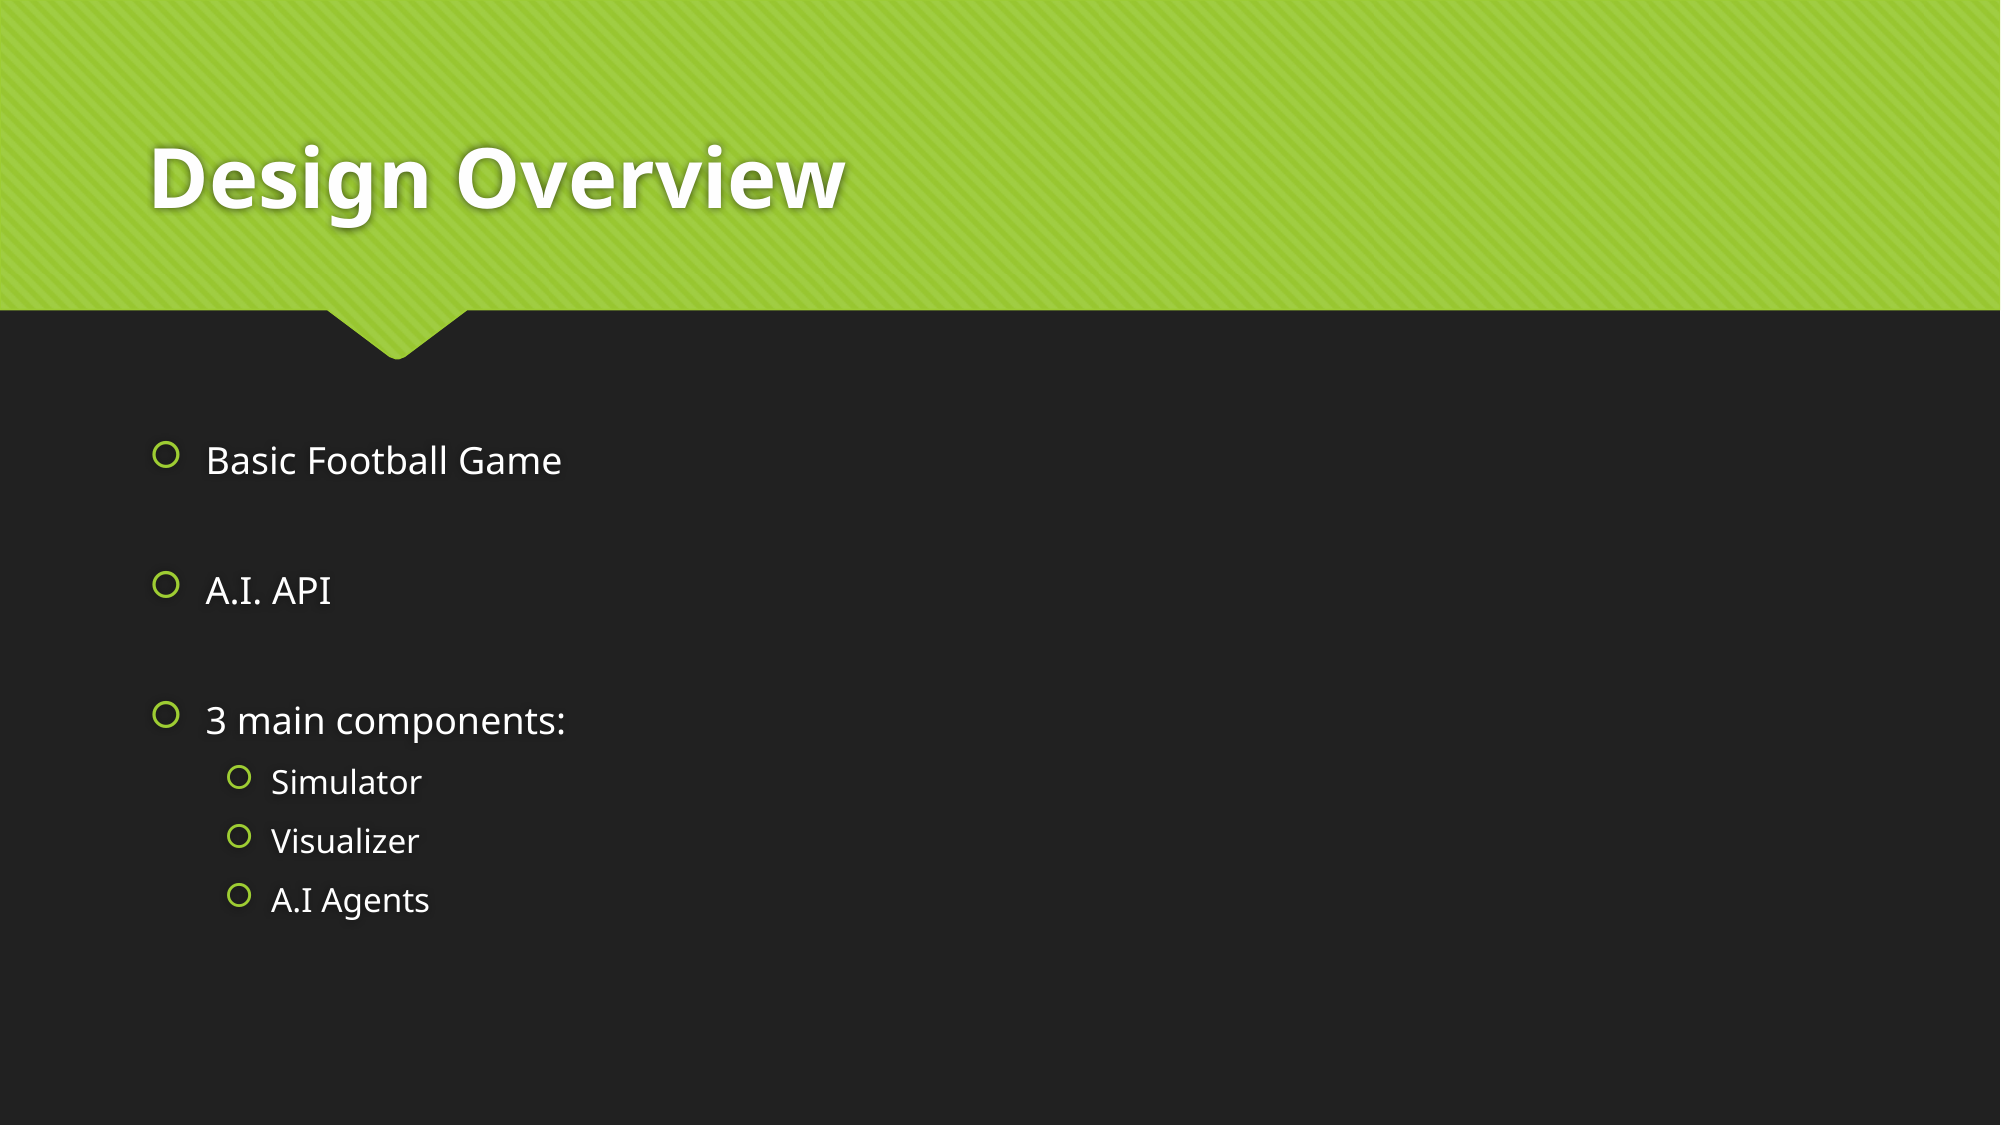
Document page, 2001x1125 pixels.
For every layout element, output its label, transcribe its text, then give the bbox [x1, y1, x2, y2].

list Basic Football Game A.I. API 3 main components: Simulator Visualizer A.I Agents [134, 364, 1866, 962]
title Design Overview [132, 73, 1868, 233]
